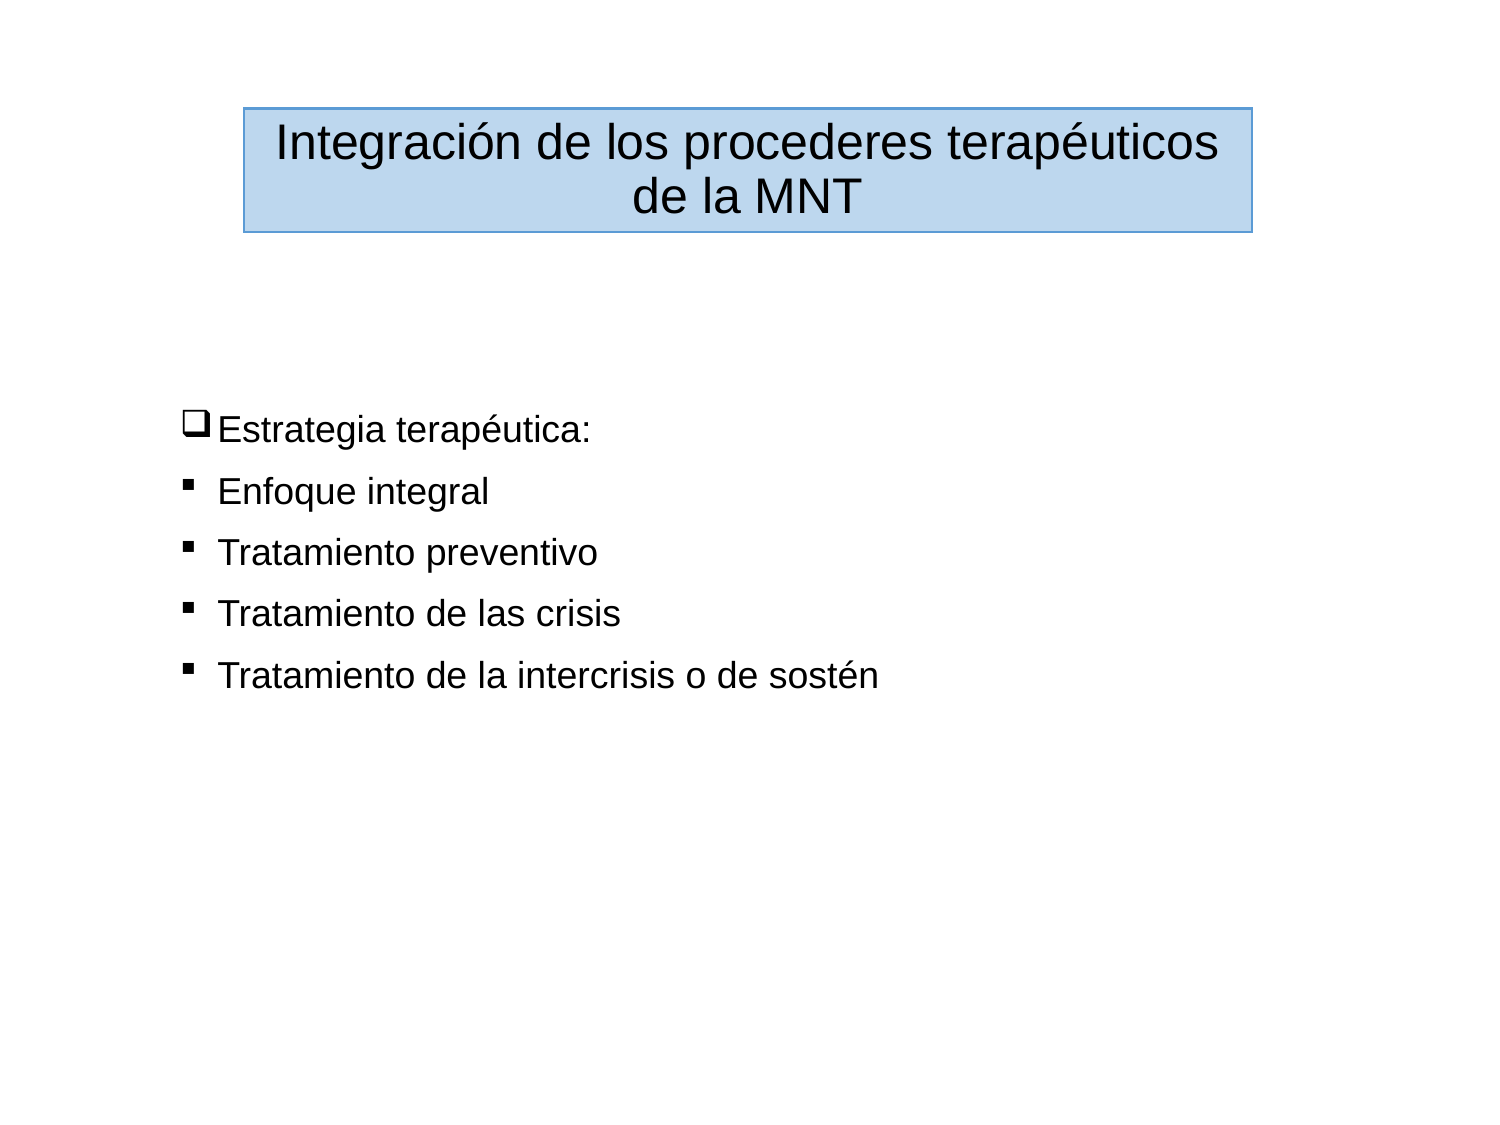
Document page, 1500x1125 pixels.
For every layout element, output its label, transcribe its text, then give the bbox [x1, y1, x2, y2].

list Estrategia terapéutica: Enfoque integral Tratamiento preventivo Tratamiento de las crisis Tratamiento de la intercrisis o de sostén [164, 403, 1239, 794]
title Integración de los procederes terapéuticos de la MNT [243, 107, 1253, 233]
